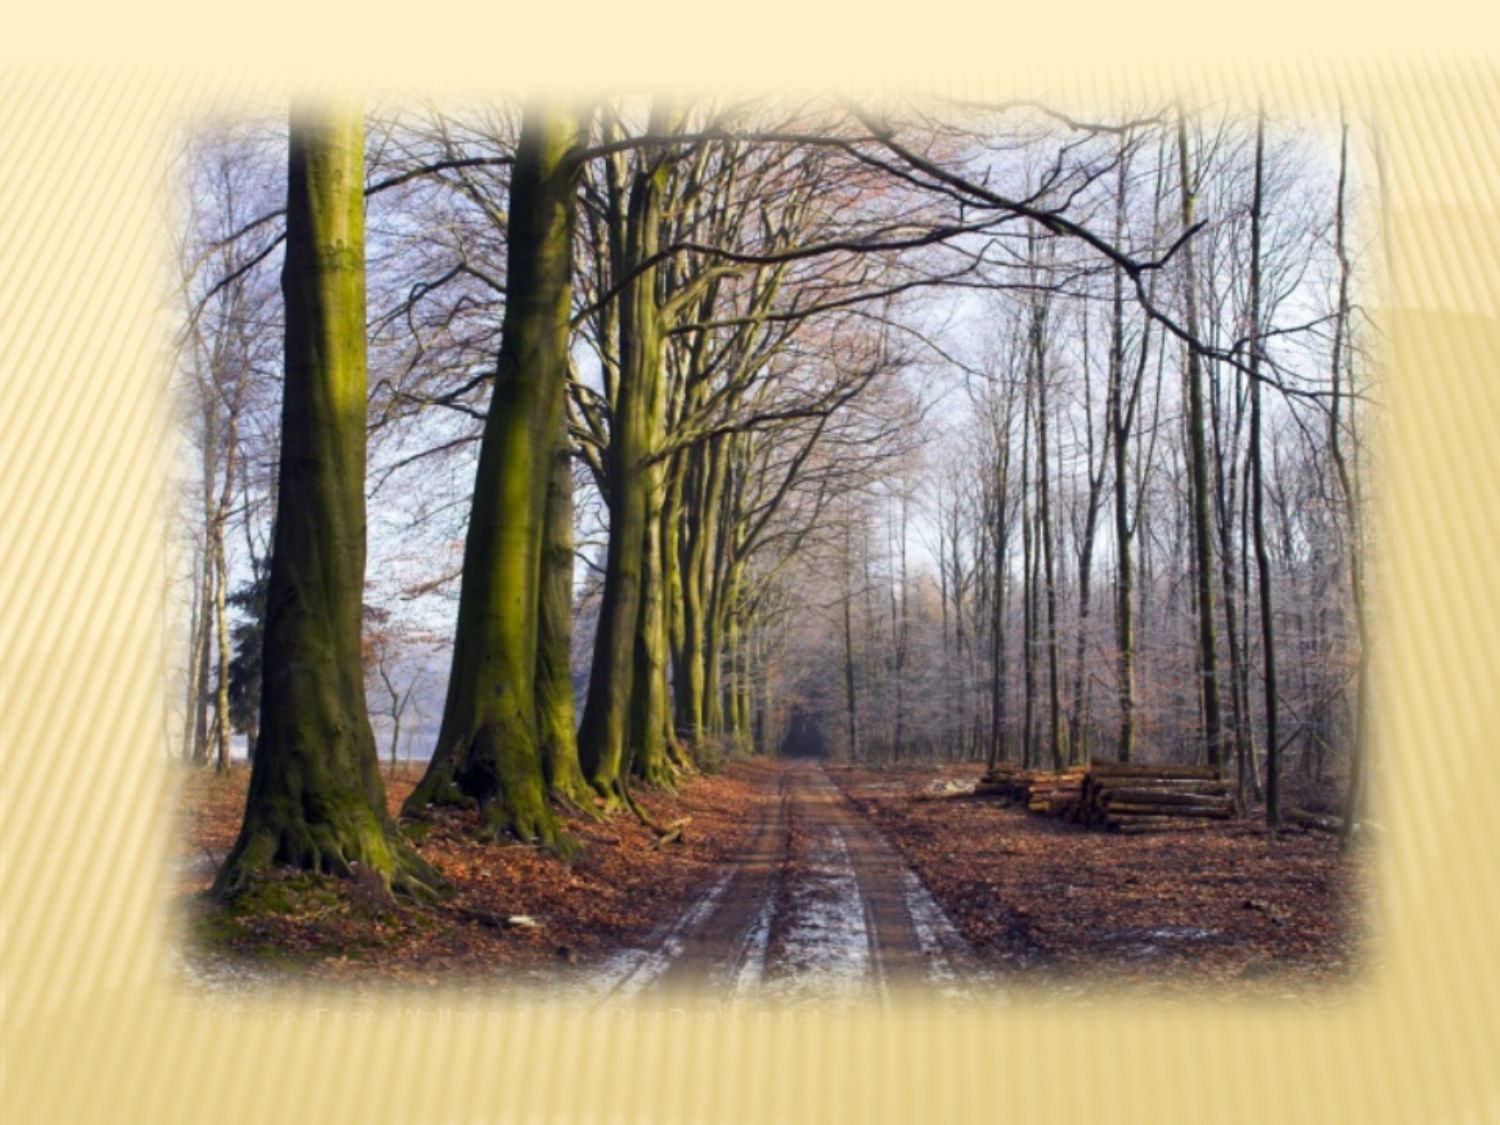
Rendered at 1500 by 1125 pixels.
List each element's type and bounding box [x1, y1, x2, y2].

picture [135, 77, 1412, 1036]
